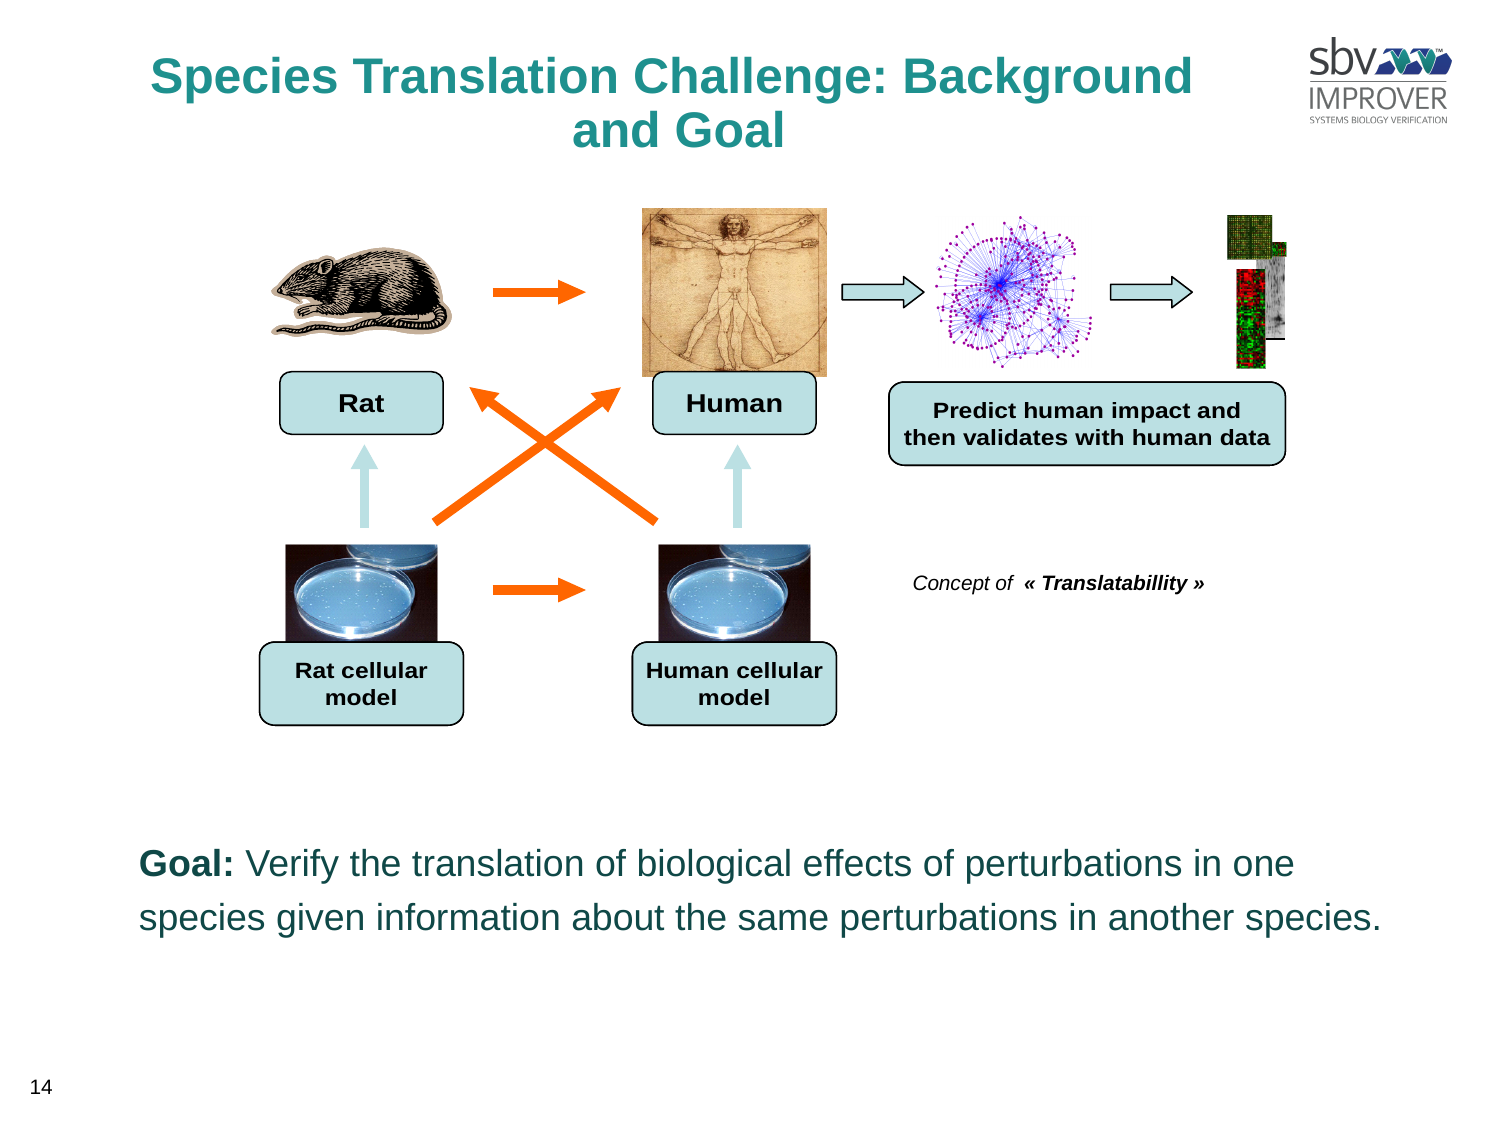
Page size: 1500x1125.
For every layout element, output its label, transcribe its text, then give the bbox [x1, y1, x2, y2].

text_box Goal: Verify the translation of biological effects of perturbations in one species given information about the same perturbations in another species. [123, 822, 1416, 1000]
picture [1305, 30, 1456, 129]
text_box Species Translation Challenge: Background and Goal [53, 42, 1306, 197]
picture [250, 207, 1289, 729]
